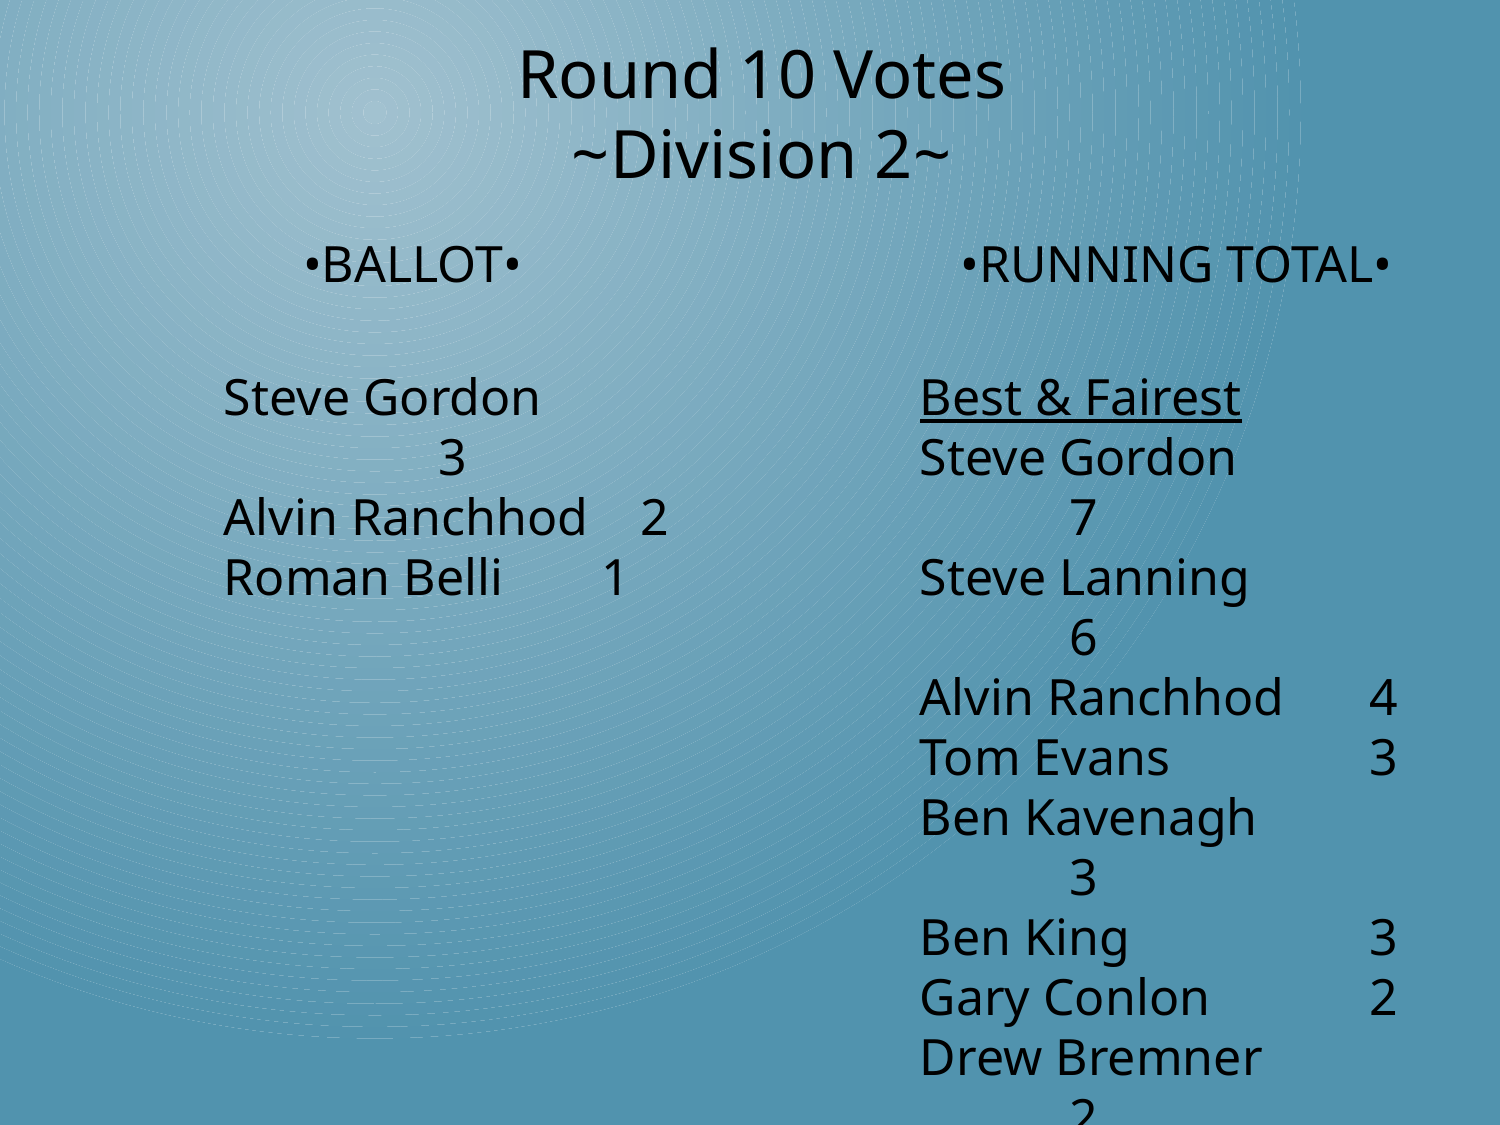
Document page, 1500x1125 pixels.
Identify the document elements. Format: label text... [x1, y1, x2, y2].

text_box Steve Gordon 3 Alvin Ranchhod 2 Roman Belli 1 [209, 357, 685, 663]
text_box Best & Fairest Steve Gordon 7 Steve Lanning 6 Alvin Ranchhod 4 Tom Evans 3 Ben Kavenagh 3 Ben King 3 Gary Conlon 2 Drew Bremner 2 [904, 357, 1449, 1125]
text_box •RUNNING TOTAL• [904, 225, 1449, 300]
text_box Round 10 Votes ~Division 2~ [368, 24, 1156, 200]
text_box •BALLOT• [140, 224, 685, 300]
